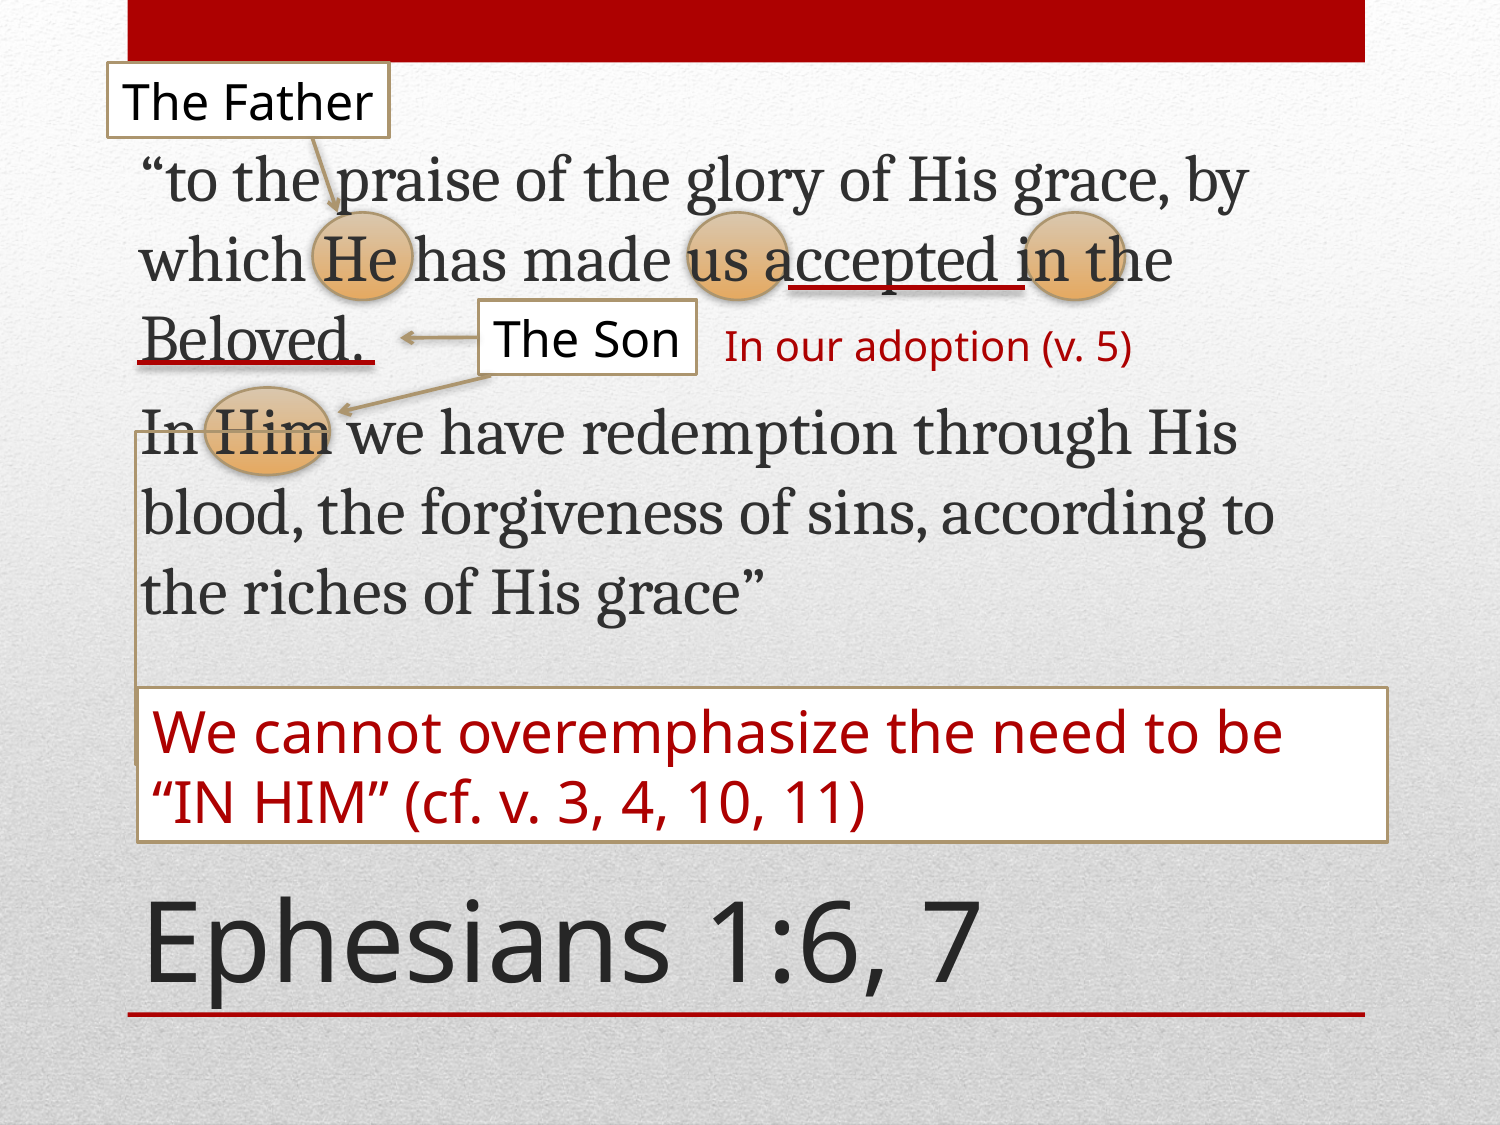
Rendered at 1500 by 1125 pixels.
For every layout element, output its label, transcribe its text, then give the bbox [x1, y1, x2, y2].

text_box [336, 374, 492, 414]
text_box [124, 61, 373, 214]
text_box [399, 299, 685, 377]
title Ephesians 1:6, 7 [125, 750, 1238, 1013]
list “to the praise of the glory of His grace, by which He has made us accepted in the Beloved. In Him we have redemption through His blood, the forgiveness of sins, according to the riches of His grace” [125, 62, 1363, 700]
text_box In our adoption (v. 5) [709, 312, 1148, 378]
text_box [136, 430, 1389, 845]
